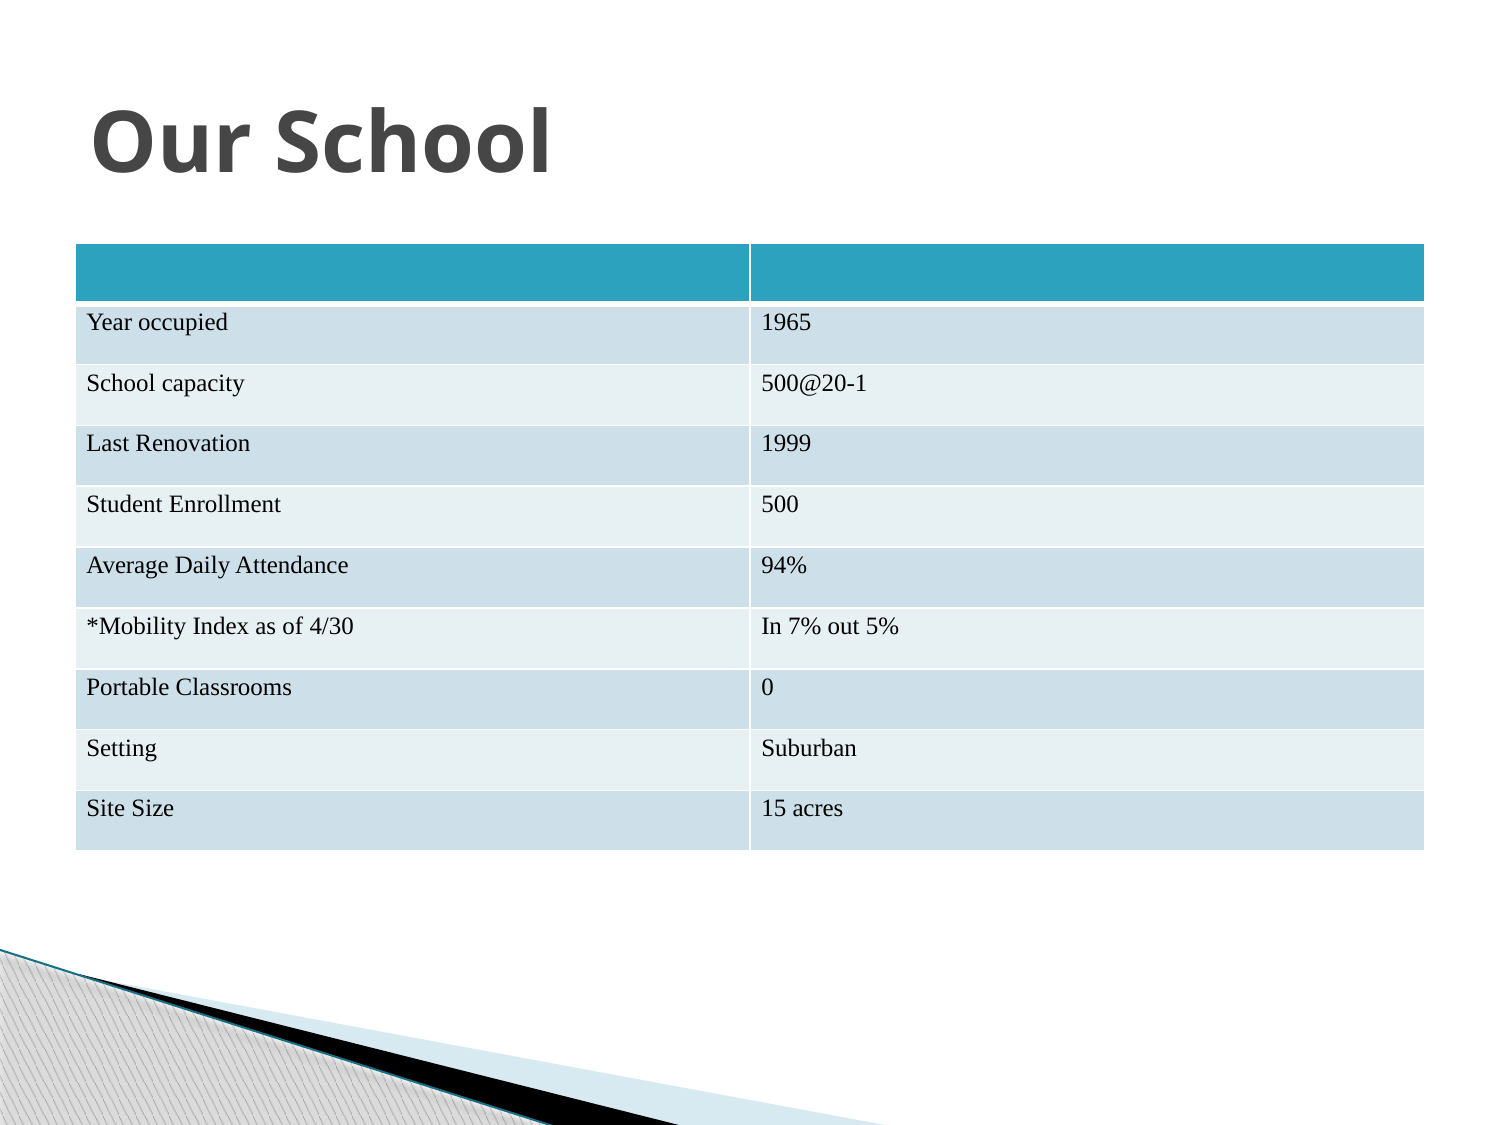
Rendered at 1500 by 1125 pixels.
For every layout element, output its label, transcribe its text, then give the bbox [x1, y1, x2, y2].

table_header [751, 244, 1424, 301]
table_cell Average Daily Attendance [76, 548, 749, 607]
table_cell 94% [751, 548, 1424, 607]
table_cell School capacity [76, 365, 749, 425]
table_cell Setting [76, 730, 749, 790]
table_cell 500@20-1 [751, 365, 1424, 425]
table_cell Suburban [751, 730, 1424, 790]
table_cell Site Size [76, 791, 749, 850]
table_cell Student Enrollment [76, 487, 749, 546]
table_cell 1965 [751, 307, 1424, 364]
table_cell 15 acres [751, 791, 1424, 850]
table_header [76, 244, 749, 301]
table_cell *Mobility Index as of 4/30 [76, 609, 749, 668]
title Our School [75, 45, 1425, 233]
table_cell Year occupied [76, 307, 749, 364]
table_cell 0 [751, 670, 1424, 729]
table_cell Last Renovation [76, 426, 749, 485]
table_cell Portable Classrooms [76, 670, 749, 729]
table_cell In 7% out 5% [751, 609, 1424, 668]
table_cell 500 [751, 487, 1424, 546]
table_cell 1999 [751, 426, 1424, 485]
